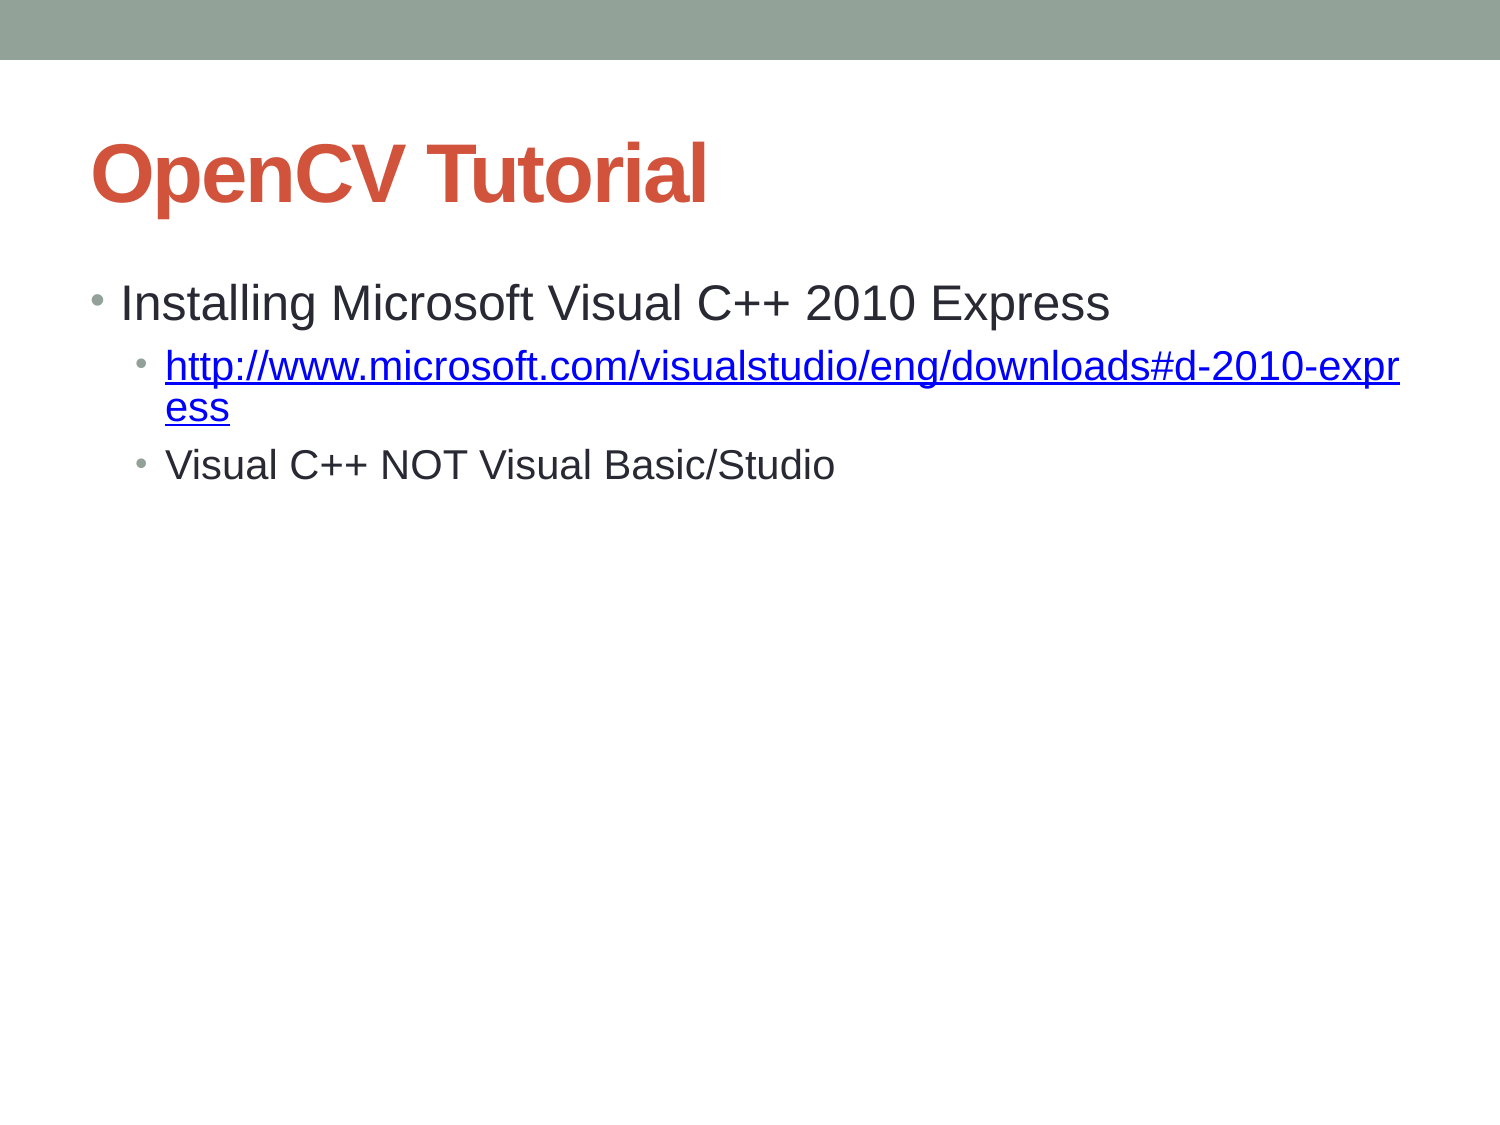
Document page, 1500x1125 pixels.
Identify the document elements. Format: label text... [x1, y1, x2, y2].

title OpenCV Tutorial [75, 87, 1425, 250]
list Installing Microsoft Visual C++ 2010 Express http://www.microsoft.com/visualstudio/eng/downloads#d-2010-express Visual C++ NOT Visual Basic/Studio [75, 262, 1425, 1063]
